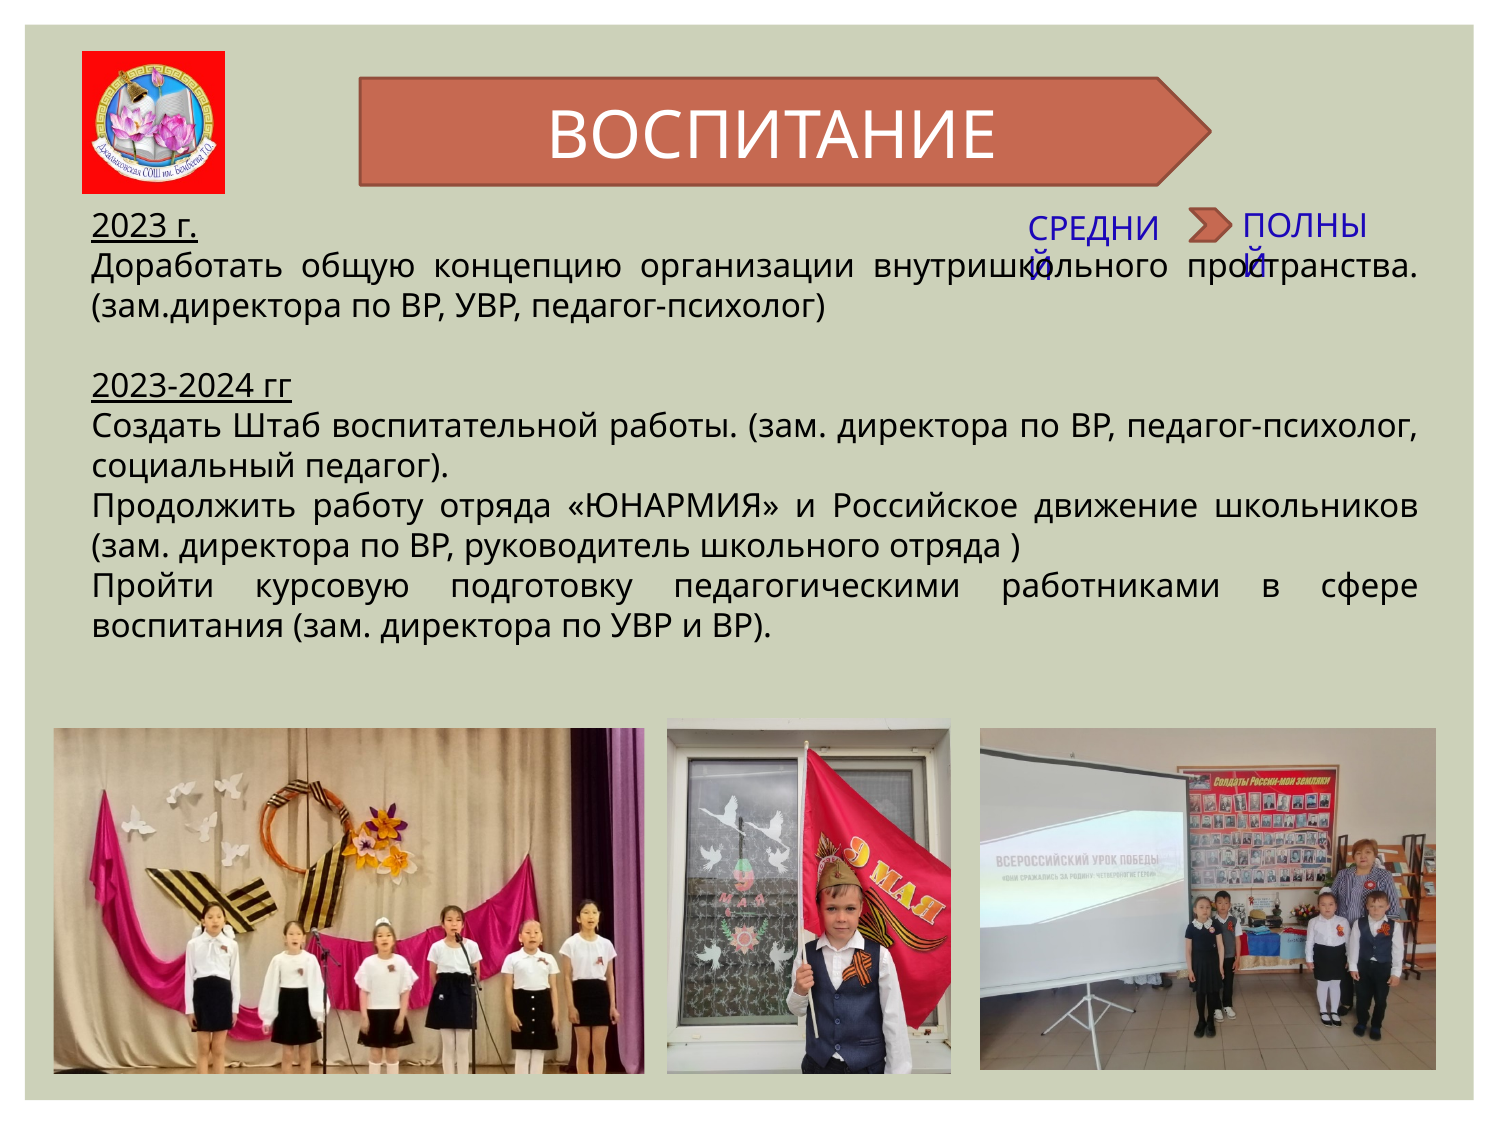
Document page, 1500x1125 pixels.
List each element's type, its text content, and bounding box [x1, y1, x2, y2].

text_box ВОСПИТАНИЕ [358, 76, 1212, 187]
picture [53, 728, 645, 1074]
picture [82, 50, 225, 194]
picture [666, 718, 951, 1074]
picture [980, 728, 1436, 1070]
text_box 2023 г. Доработать общую концепцию организации внутришкольного пространства. (зам.директора по ВР, УВР, педагог-психолог) 2023-2024 гг Создать Штаб воспитательной работы. (зам. директора по ВР, педагог-психолог, социальный педагог). Продолжить работу отряда «ЮНАРМИЯ» и Российское движение школьников (зам. директора по ВР, руководитель школьного отряда ) Пройти курсовую подготовку педагогическими работниками в сфере воспитания (зам. директора по УВР и ВР). [76, 197, 1436, 652]
